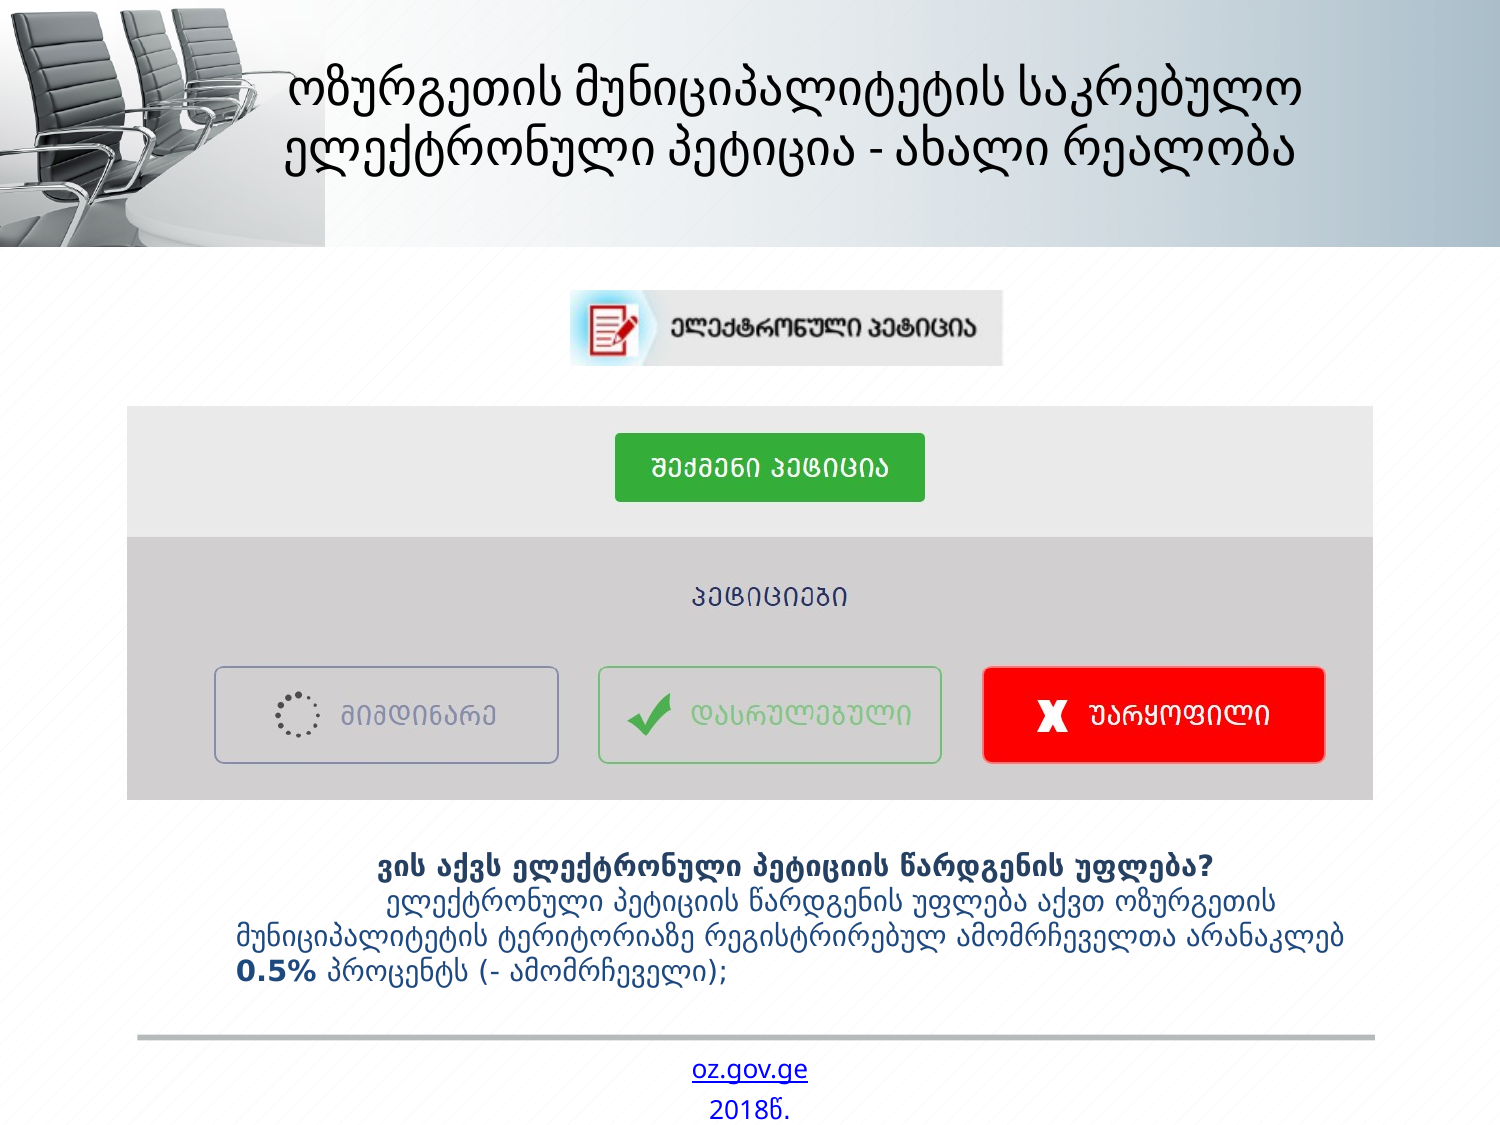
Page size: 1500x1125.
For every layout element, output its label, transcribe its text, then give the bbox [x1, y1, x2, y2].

text_box ვის აქვს ელექტრონული პეტიციის წარდგენის უფლება? ელექტრონული პეტიციის წარდგენის უფლება აქვთ ოზურგეთის მუნიციპალიტეტის ტერიტორიაზე რეგისტრირებულ ამომრჩეველთა არანაკლებ 0.5% პროცენტს (- ამომრჩეველი); [221, 840, 1372, 995]
title ოზურგეთის მუნიციპალიტეტის საკრებულო ელექტრონული პეტიცია - ახალი რეალობა [121, 21, 1472, 210]
picture [0, 0, 235, 247]
text_box oz.gov.ge 2018წ. [587, 1044, 913, 1125]
picture [127, 406, 1373, 801]
picture [570, 290, 1004, 366]
